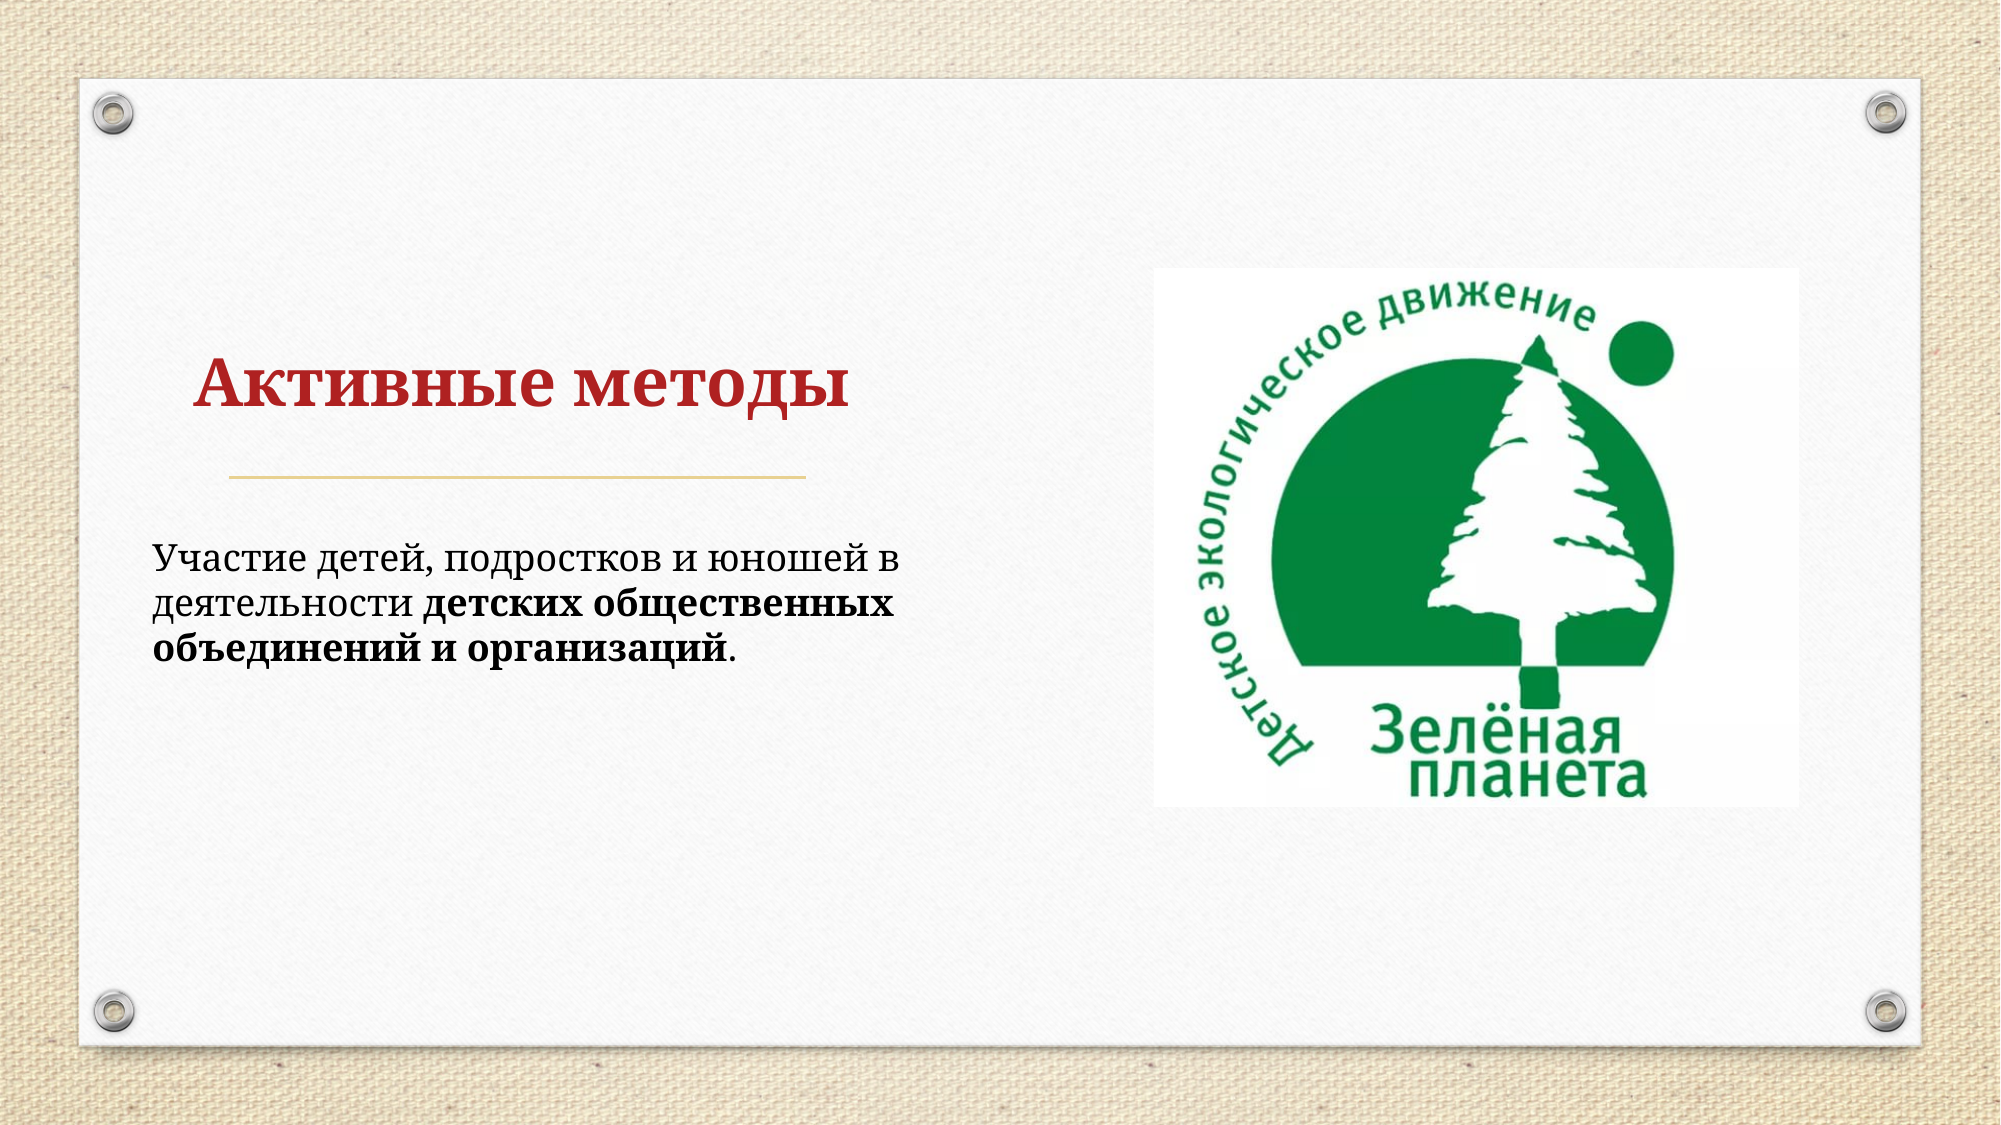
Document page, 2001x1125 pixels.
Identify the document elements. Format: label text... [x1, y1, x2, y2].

text_box Активные методы [78, 255, 966, 504]
picture [0, 0, 2001, 1125]
text_box Участие детей, подростков и юношей в деятельности детских общественных объединений и организаций. [137, 527, 1059, 677]
